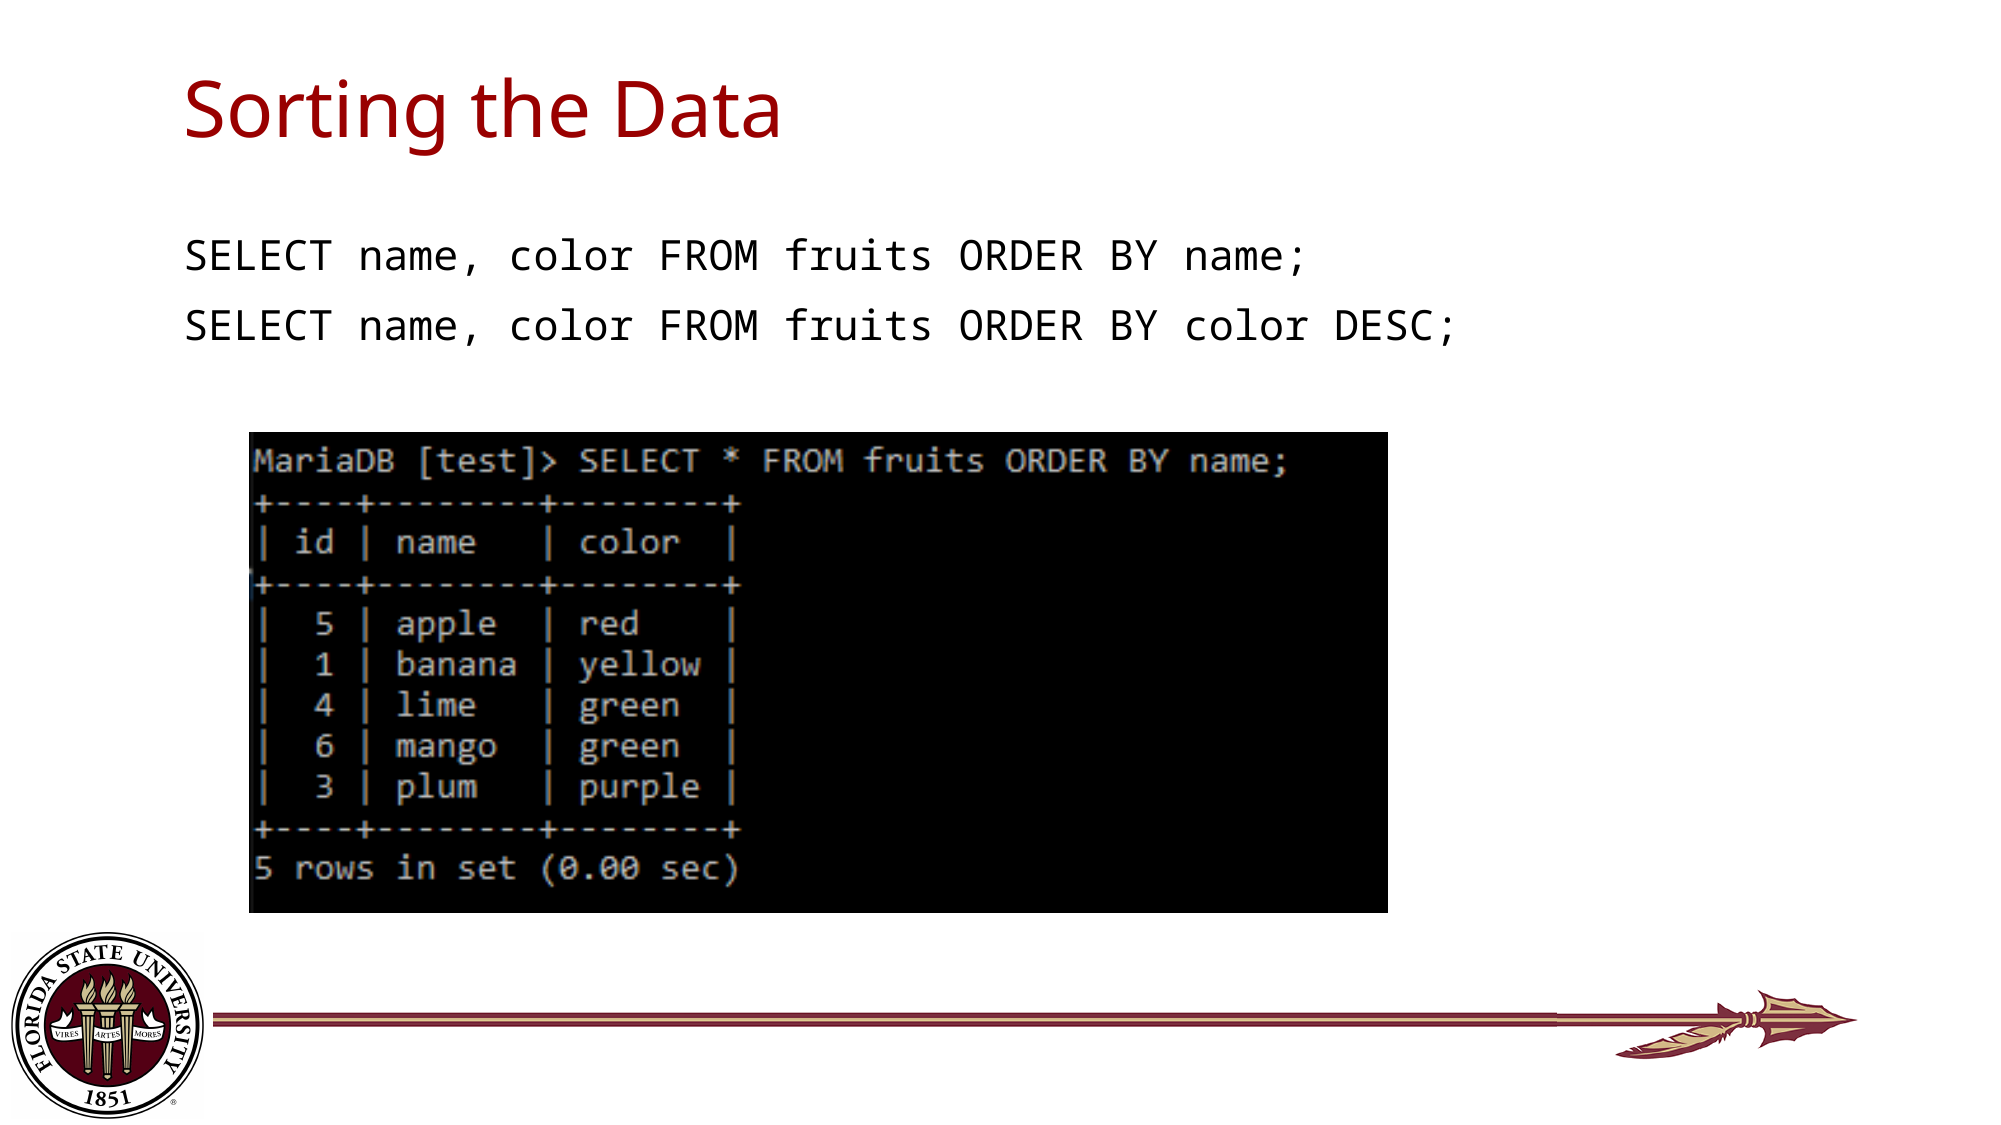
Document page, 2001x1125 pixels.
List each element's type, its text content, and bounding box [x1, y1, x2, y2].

list SELECT name, color FROM fruits ORDER BY name; SELECT name, color FROM fruits ORDER BY color DESC; [175, 211, 1726, 388]
picture [213, 895, 1863, 1125]
title Sorting the Data [175, 62, 1549, 164]
picture [249, 432, 1388, 913]
picture [11, 932, 204, 1119]
